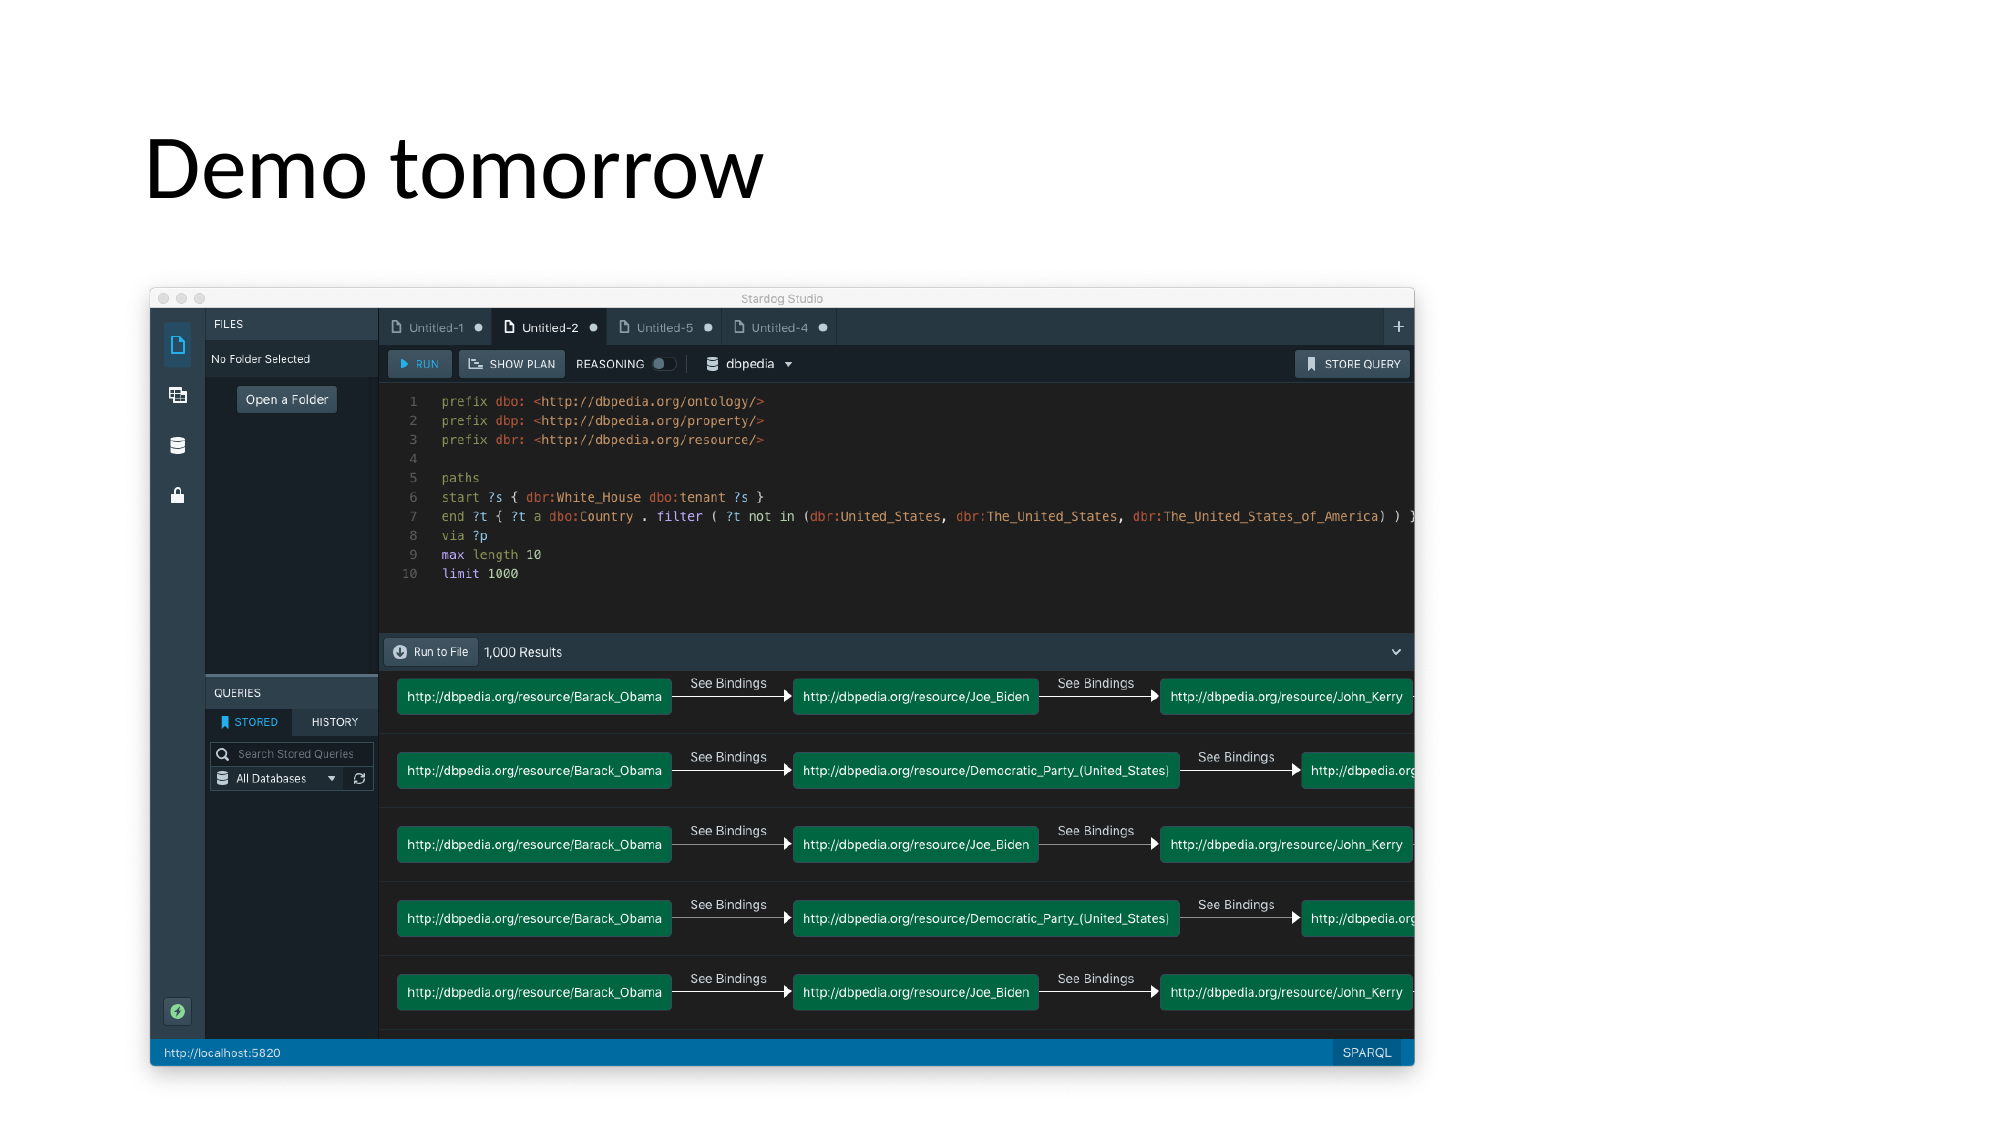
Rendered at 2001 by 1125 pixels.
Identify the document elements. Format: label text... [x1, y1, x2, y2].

title Demo tomorrow [137, 59, 1863, 278]
picture [119, 264, 1445, 1104]
